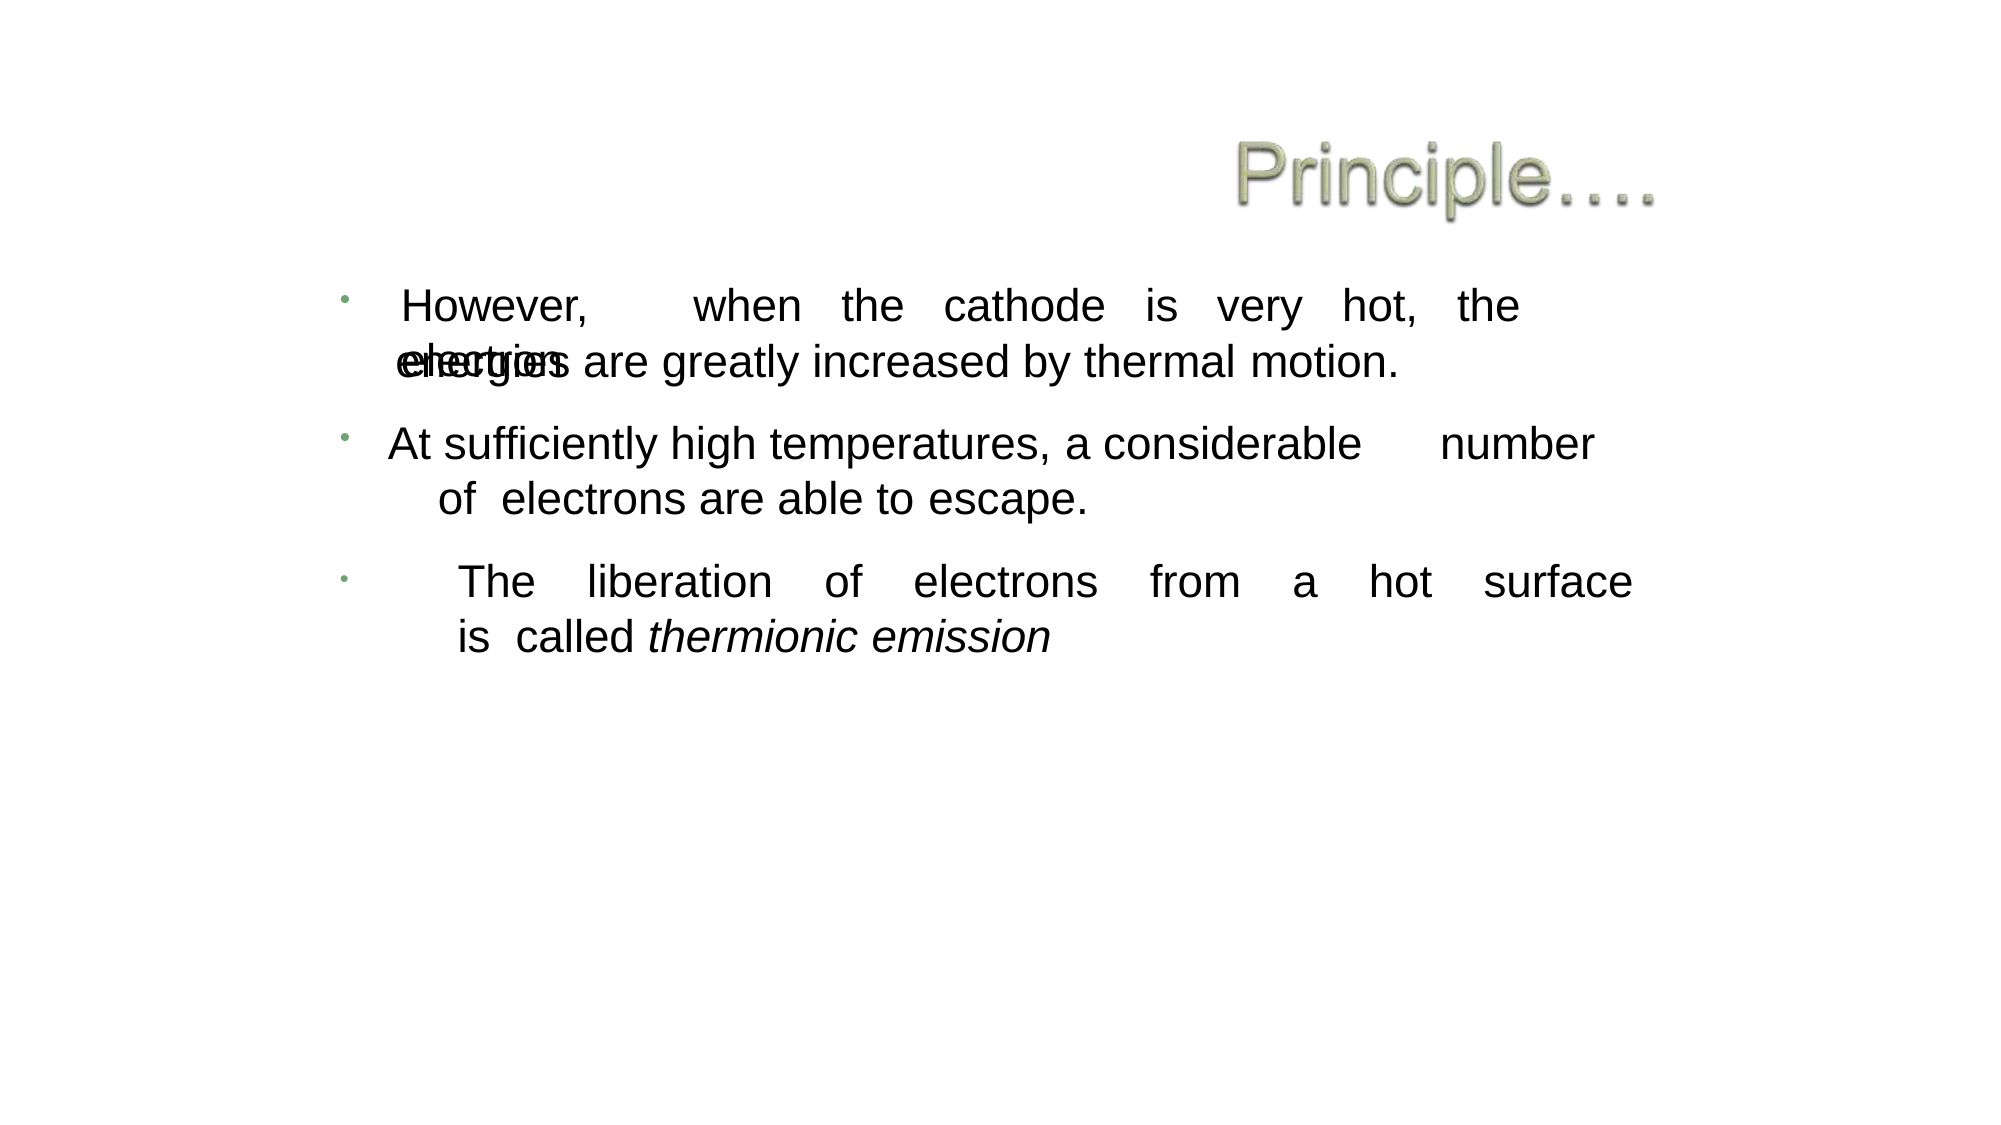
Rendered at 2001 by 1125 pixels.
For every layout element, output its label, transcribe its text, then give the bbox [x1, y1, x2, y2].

text_box The liberation of electrons from a hot surface is called thermionic emission [337, 549, 1663, 662]
text_box However, when the cathode is very hot, the electron [337, 274, 1662, 301]
text_box energies are greatly increased by thermal motion. At sufficiently high temperatures, a considerable number of electrons are able to escape. [337, 301, 1663, 524]
text_box [1235, 140, 1657, 227]
